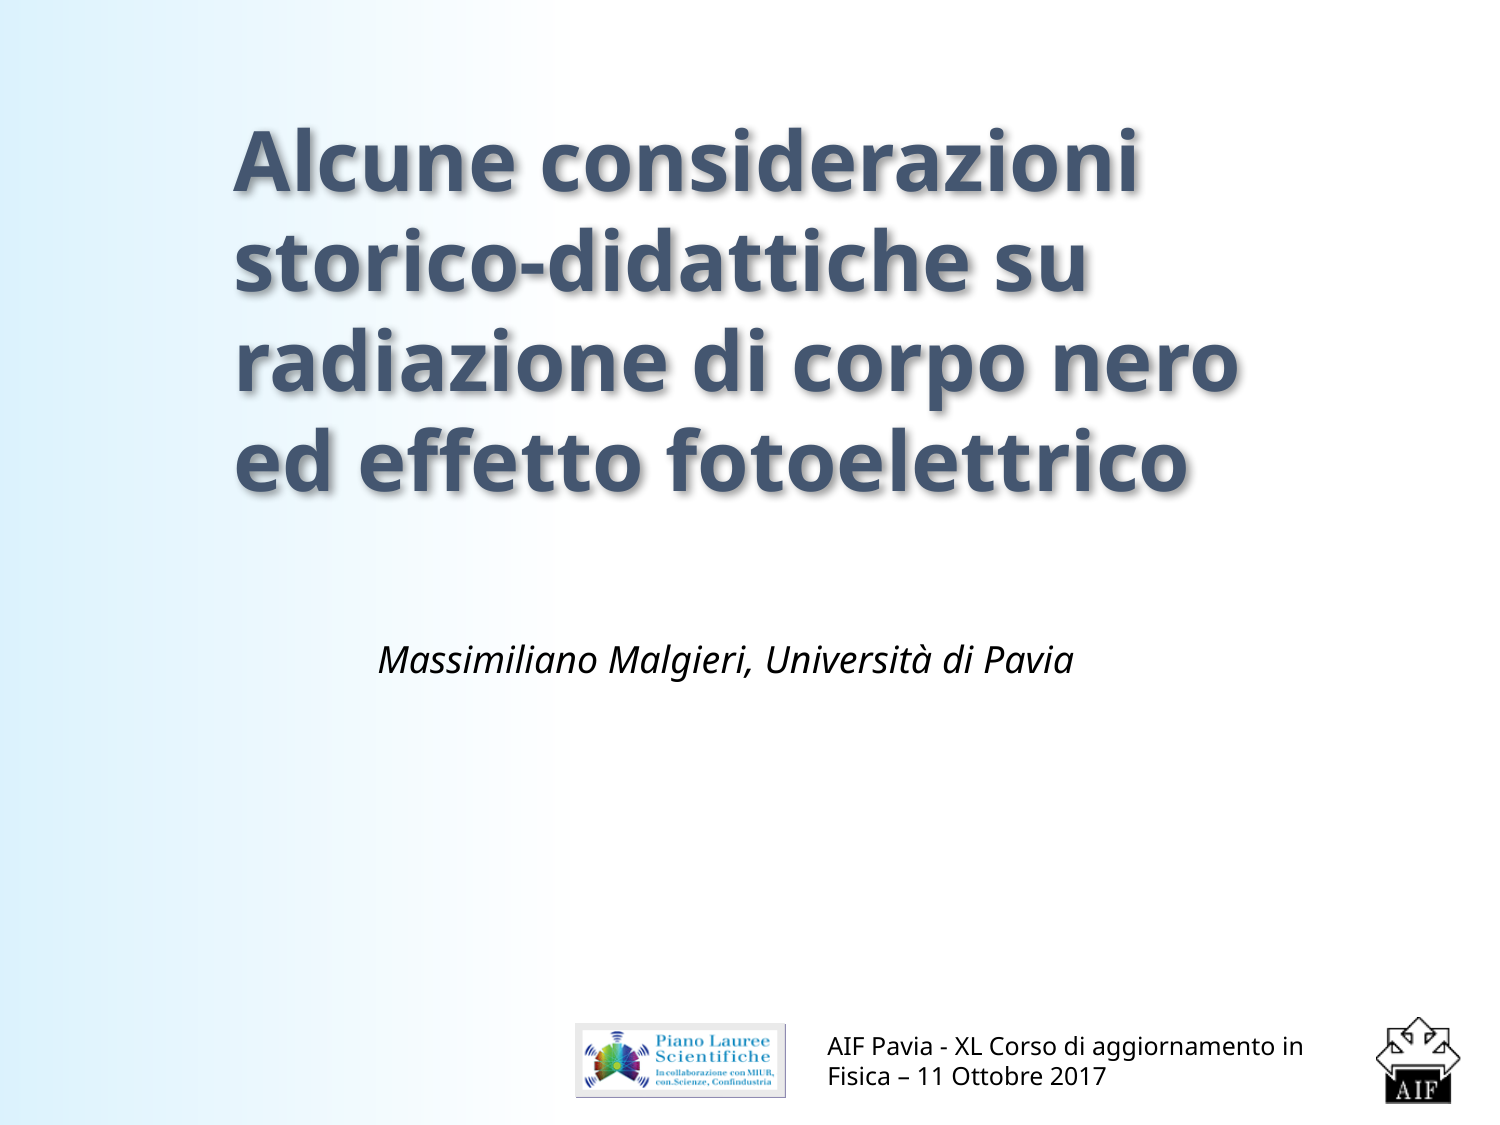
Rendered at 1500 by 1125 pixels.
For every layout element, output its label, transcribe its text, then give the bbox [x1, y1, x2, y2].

text_box Massimiliano Malgieri, Università di Pavia [301, 621, 1152, 792]
picture [575, 1023, 786, 1098]
picture [1376, 1017, 1461, 1104]
footer AIF Pavia - XL Corso di aggiornamento in Fisica – 11 Ottobre 2017 [812, 1023, 1324, 1118]
title Alcune considerazioni storico-didattiche su radiazione di corpo nero ed effetto fotoelettrico [218, 113, 1341, 504]
